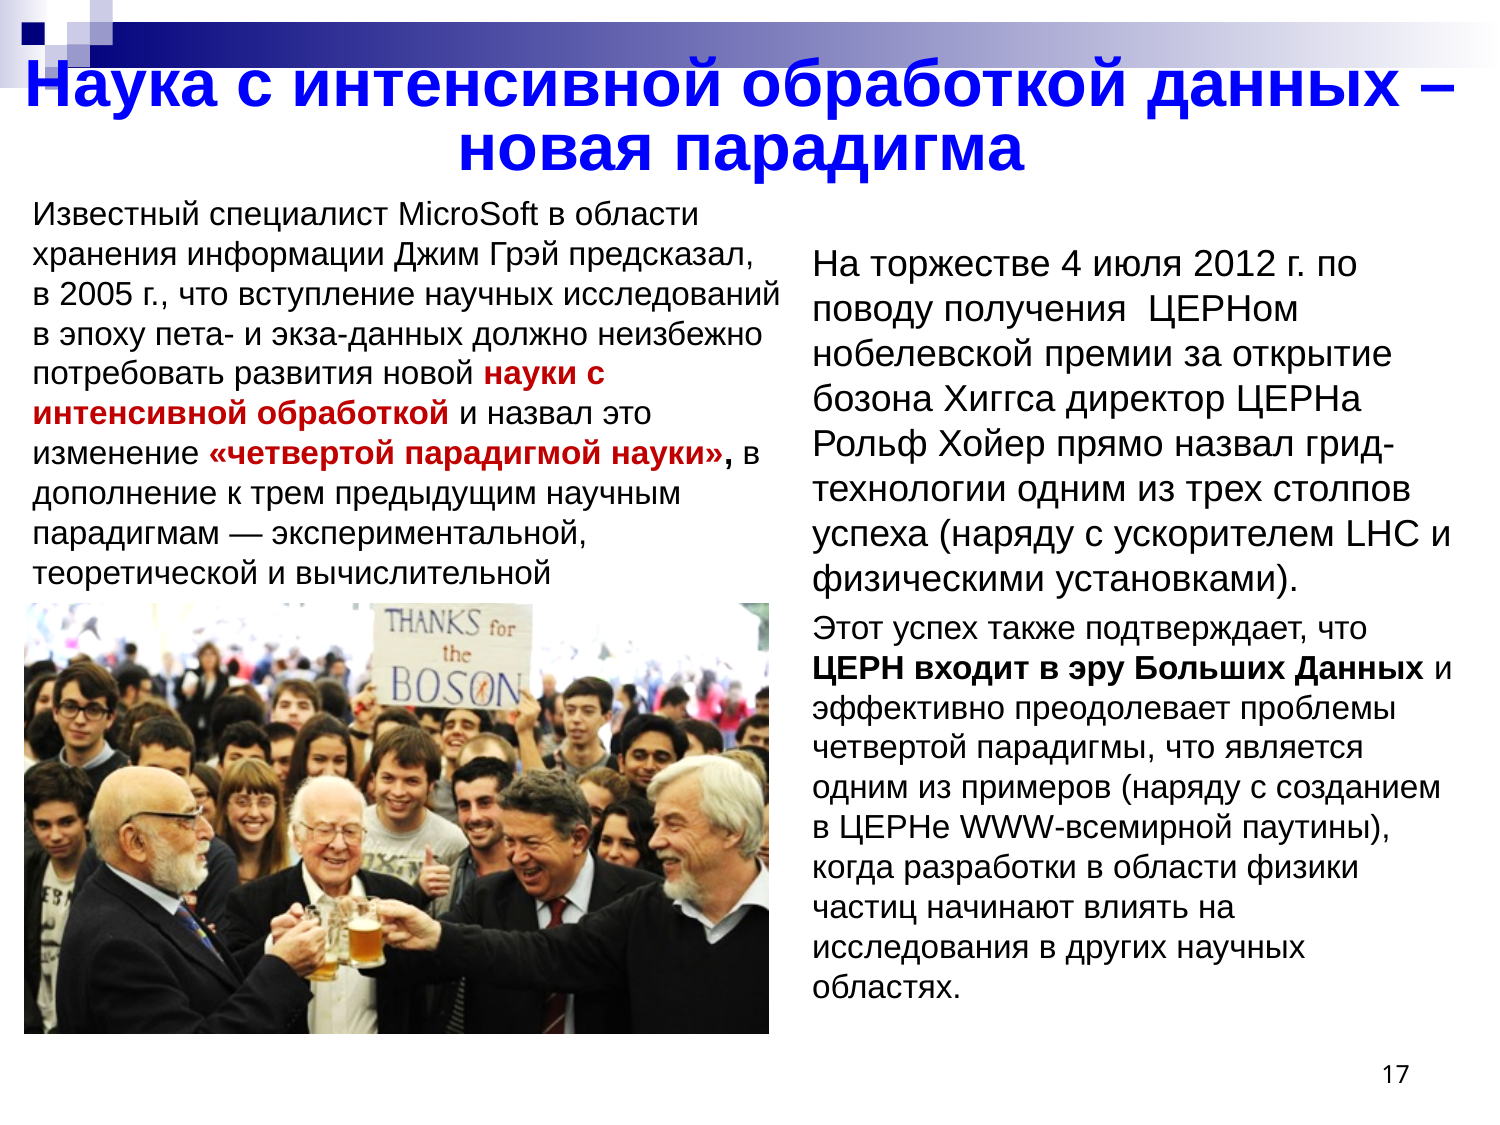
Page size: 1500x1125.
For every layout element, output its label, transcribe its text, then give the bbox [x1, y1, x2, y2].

text_box Известный специалист MicroSoft в области хранения информации Джим Грэй предсказал, в 2005 г., что вступление научных исследований в эпоху пета- и экза-данных должно неизбежно потребовать развития новой науки с интенсивной обработкой и назвал это изменение «четвертой парадигмой науки», в дополнение к трем предыдущим научным парадигмам — экспериментальной, теоретической и вычислительной [17, 184, 798, 599]
slide_number 17 [1074, 1025, 1425, 1100]
picture [24, 603, 770, 1034]
list На торжестве 4 июля 2012 г. по поводу получения ЦЕРНом нобелевской премии за открытие бозона Хиггса директор ЦЕРНа Рольф Хойер прямо назвал грид-технологии одним из трех столпов успеха (наряду с ускорителем LHC и физическими установками). Этот успех также подтверждает, что ЦЕРН входит в эру Больших Данных и эффективно преодолевает проблемы четвертой парадигмы, что является одним из примеров (наряду с созданием в ЦЕРНе WWW-всемирной паутины), когда разработки в области физики частиц начинают влиять на исследования в других научных областях. [797, 231, 1473, 1034]
title Наука с интенсивной обработкой данных – новая парадигма [0, 54, 1483, 185]
